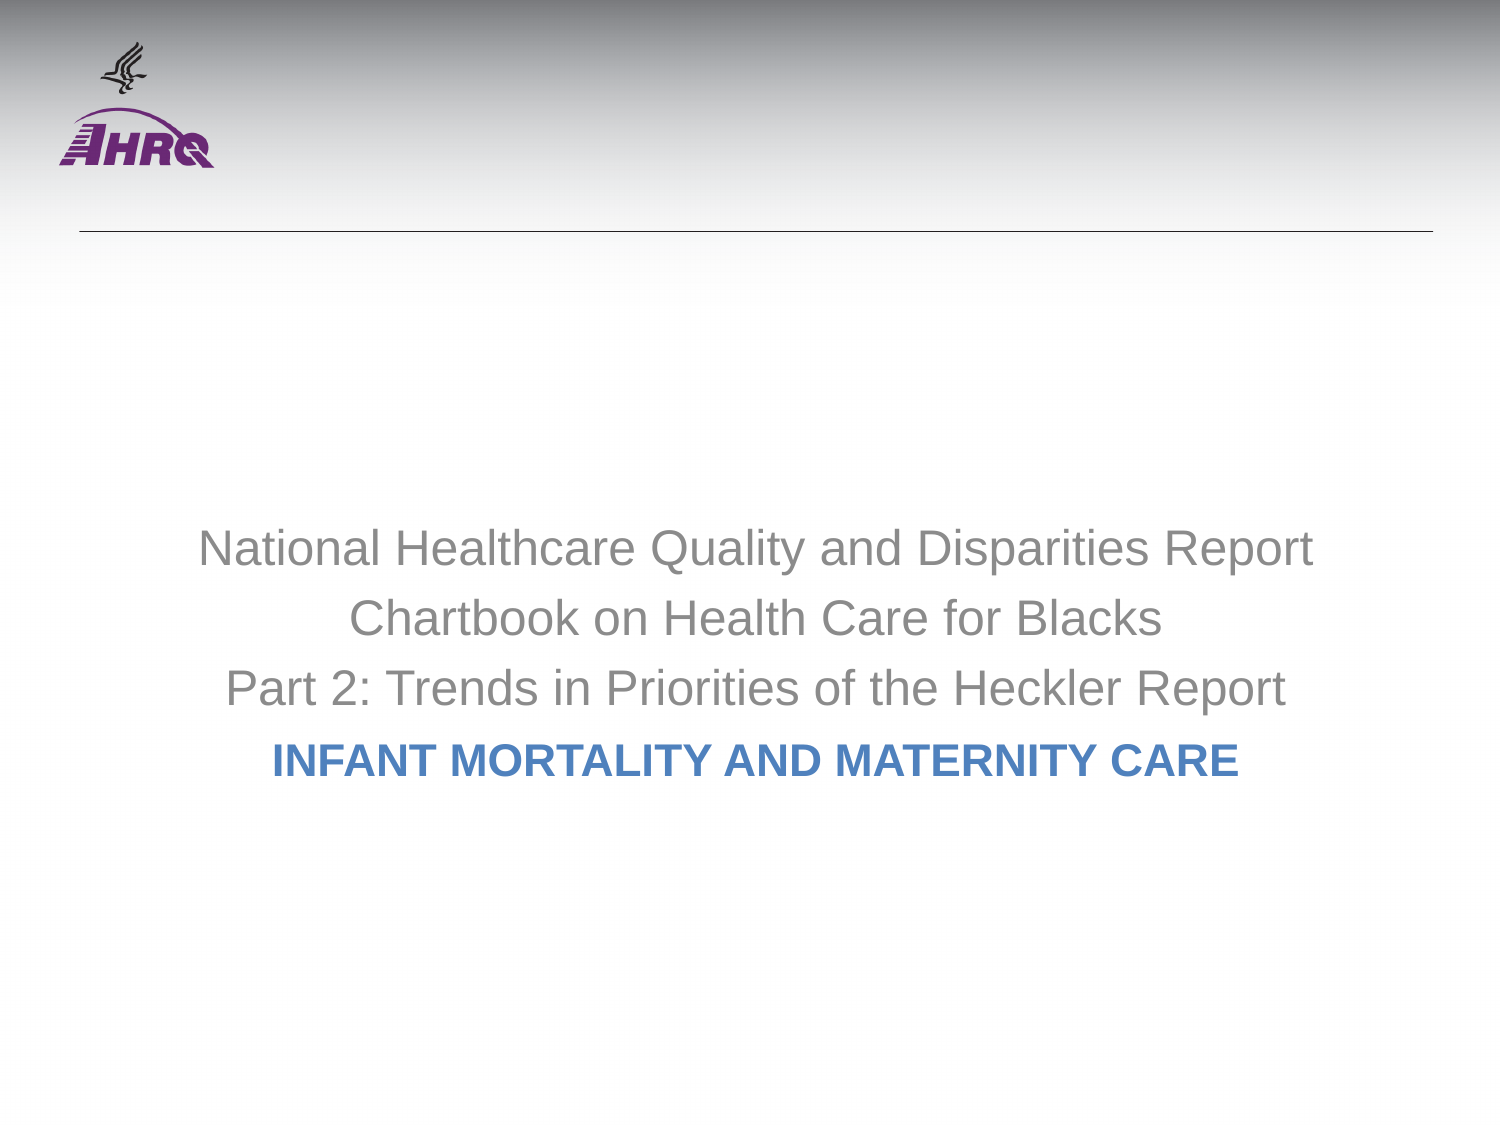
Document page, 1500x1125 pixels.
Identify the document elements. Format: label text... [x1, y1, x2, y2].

list National Healthcare Quality and Disparities Report Chartbook on Health Care for Blacks Part 2: Trends in Priorities of the Heckler Report [118, 476, 1394, 723]
picture [0, 0, 1500, 1125]
title Infant Mortality and Maternity Care [118, 723, 1394, 947]
